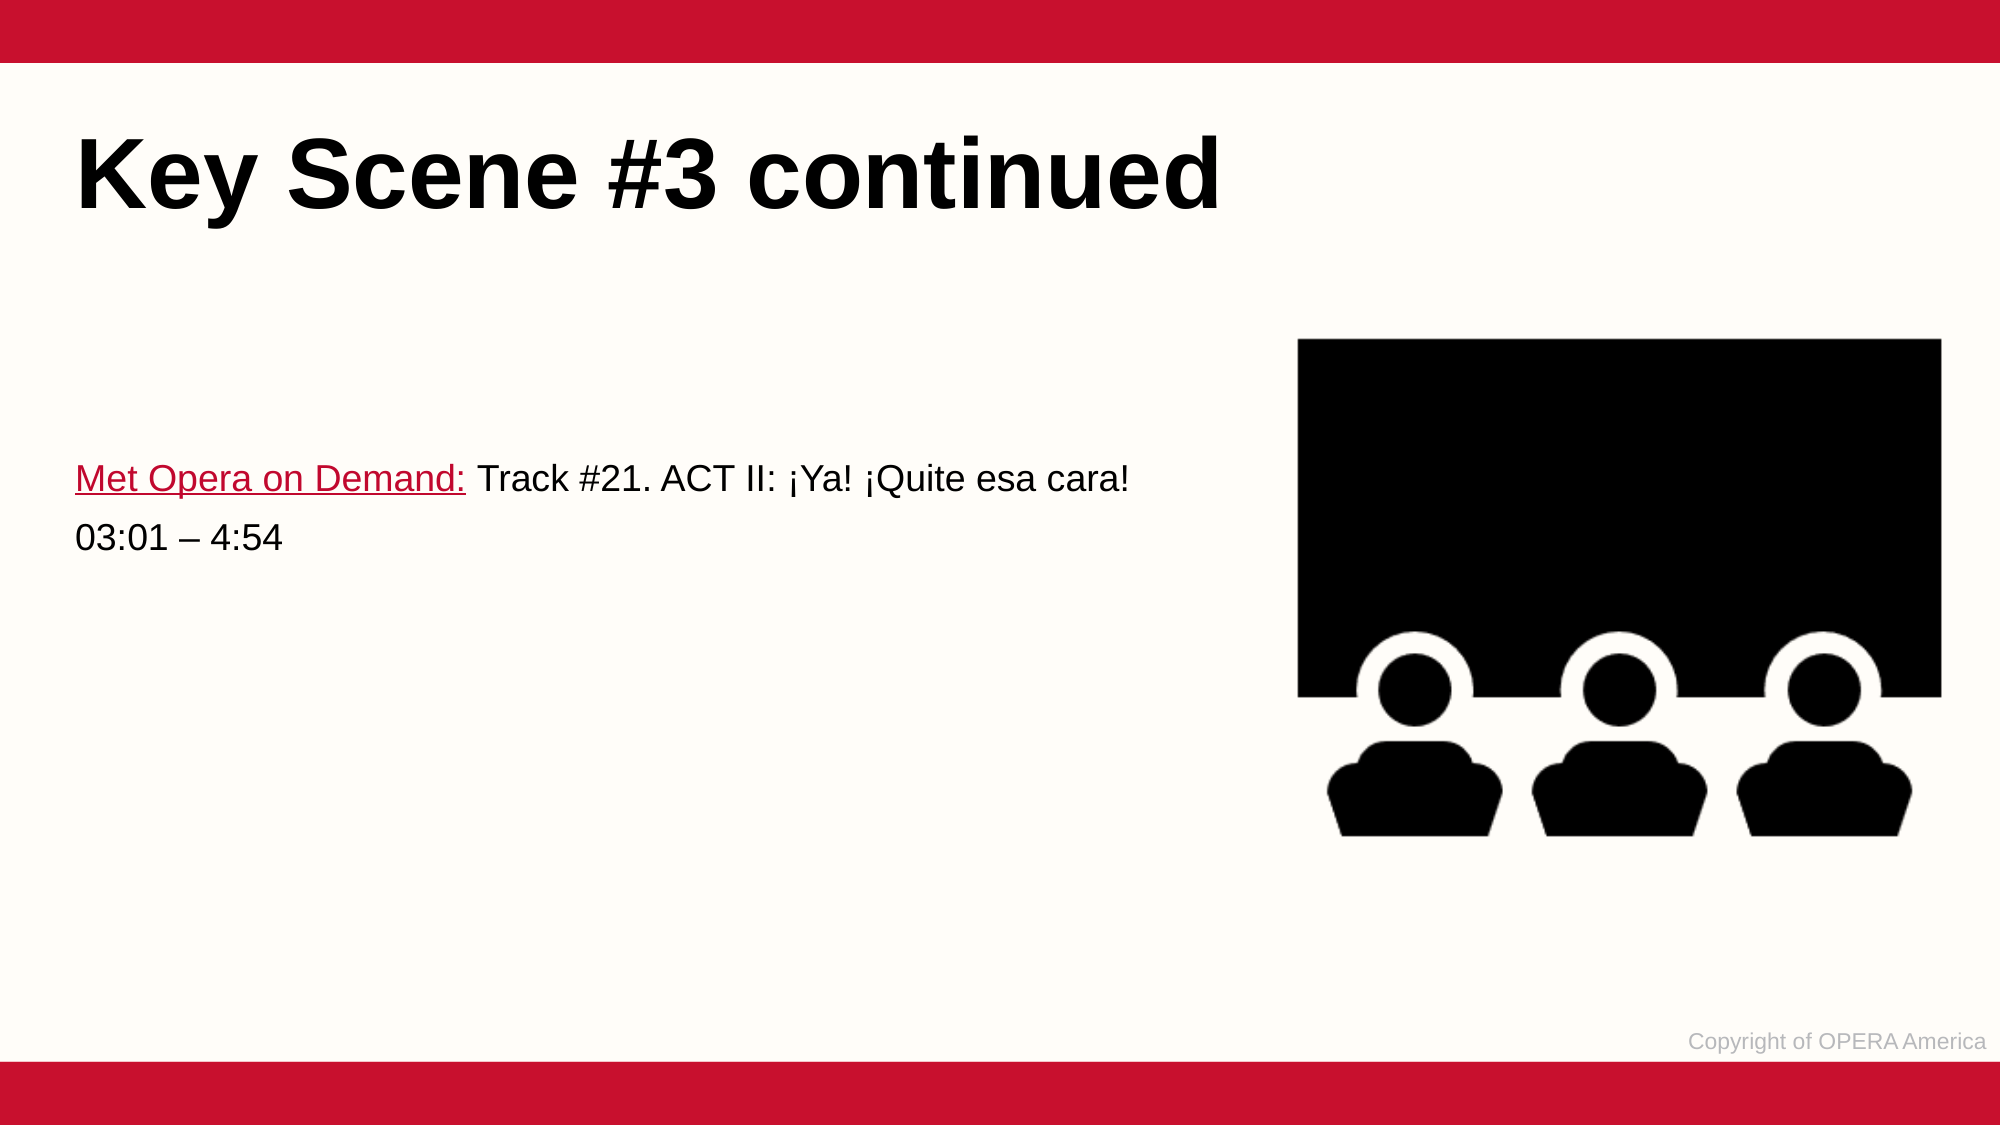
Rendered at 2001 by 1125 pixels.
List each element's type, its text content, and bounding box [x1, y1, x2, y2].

text_box Key Scene #3 continued [60, 43, 1863, 238]
picture [1269, 237, 1971, 939]
text_box Met Opera on Demand: Track #21. ACT II: ¡Ya! ¡Quite esa cara! 03:01 – 4:54 [60, 443, 1269, 684]
